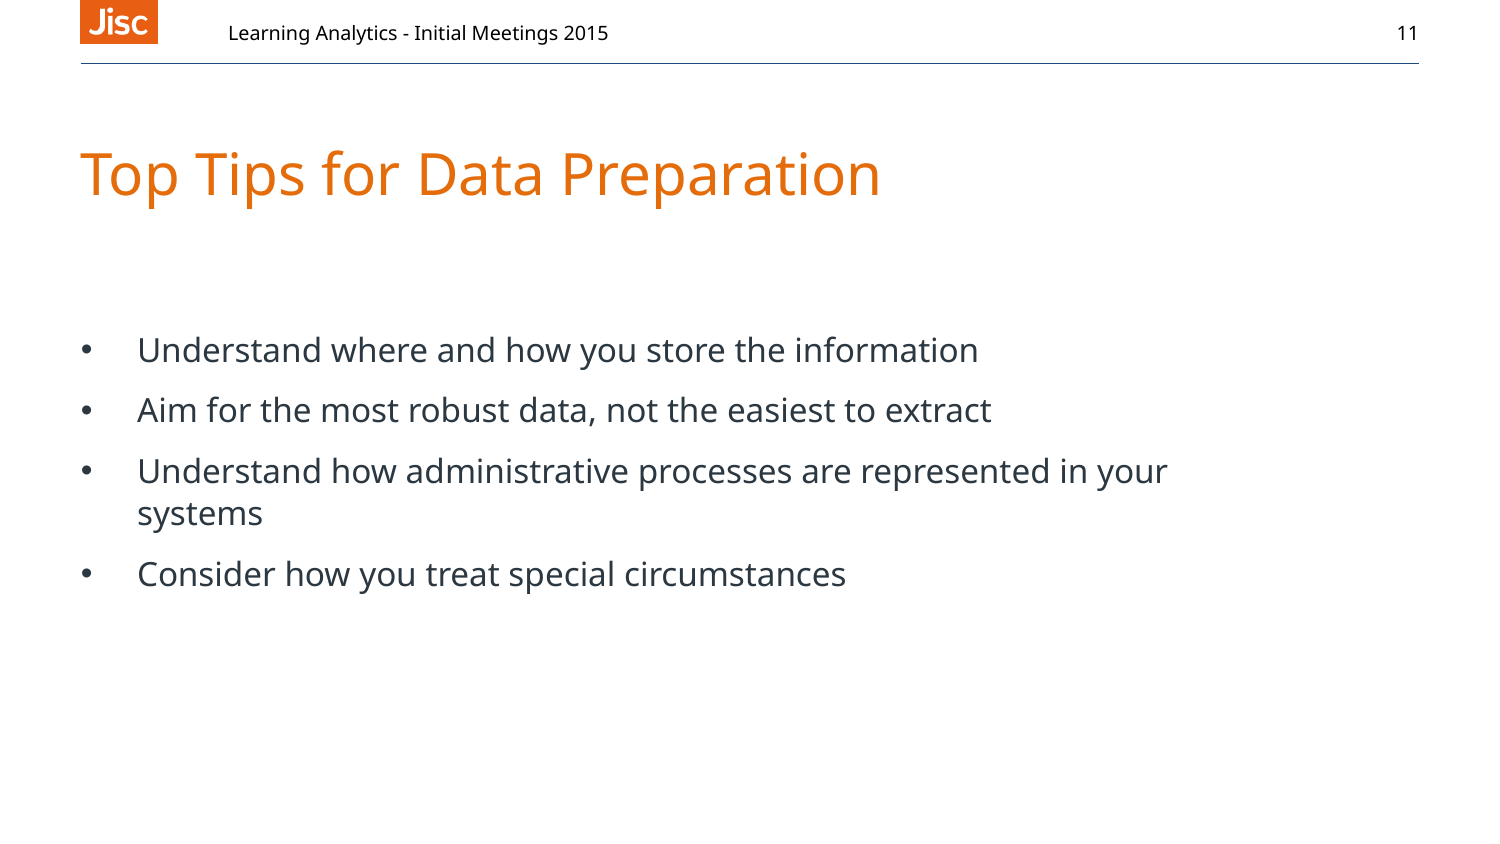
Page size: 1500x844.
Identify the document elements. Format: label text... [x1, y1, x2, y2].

title Top Tips for Data Preparation [80, 64, 1301, 207]
slide_number 11 [1338, 23, 1420, 48]
list Understand where and how you store the information Aim for the most robust data, not the easiest to extract Understand how administrative processes are represented in your systems Consider how you treat special circumstances [80, 268, 1301, 784]
picture [80, 0, 158, 44]
footer Learning Analytics - Initial Meetings 2015 [228, 23, 1102, 48]
